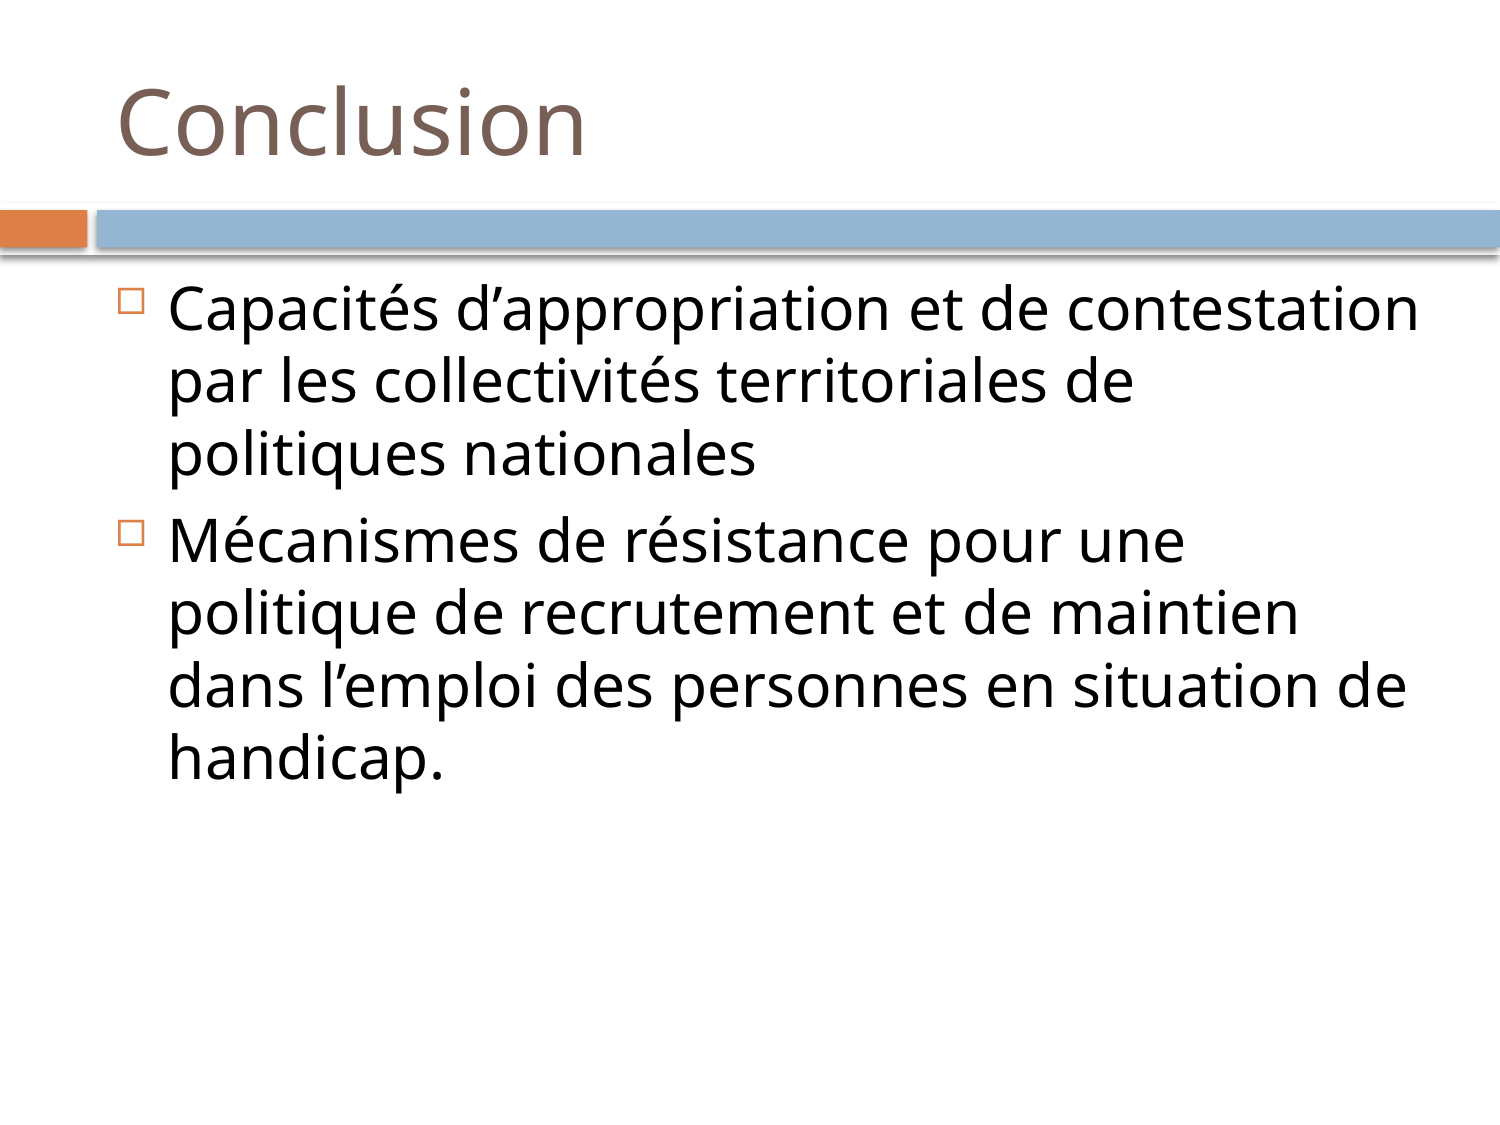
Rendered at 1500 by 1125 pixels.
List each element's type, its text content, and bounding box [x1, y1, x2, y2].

list Capacités d’appropriation et de contestation par les collectivités territoriales de politiques nationales Mécanismes de résistance pour une politique de recrutement et de maintien dans l’emploi des personnes en situation de handicap. [100, 262, 1438, 1000]
title Conclusion [100, 37, 1438, 200]
